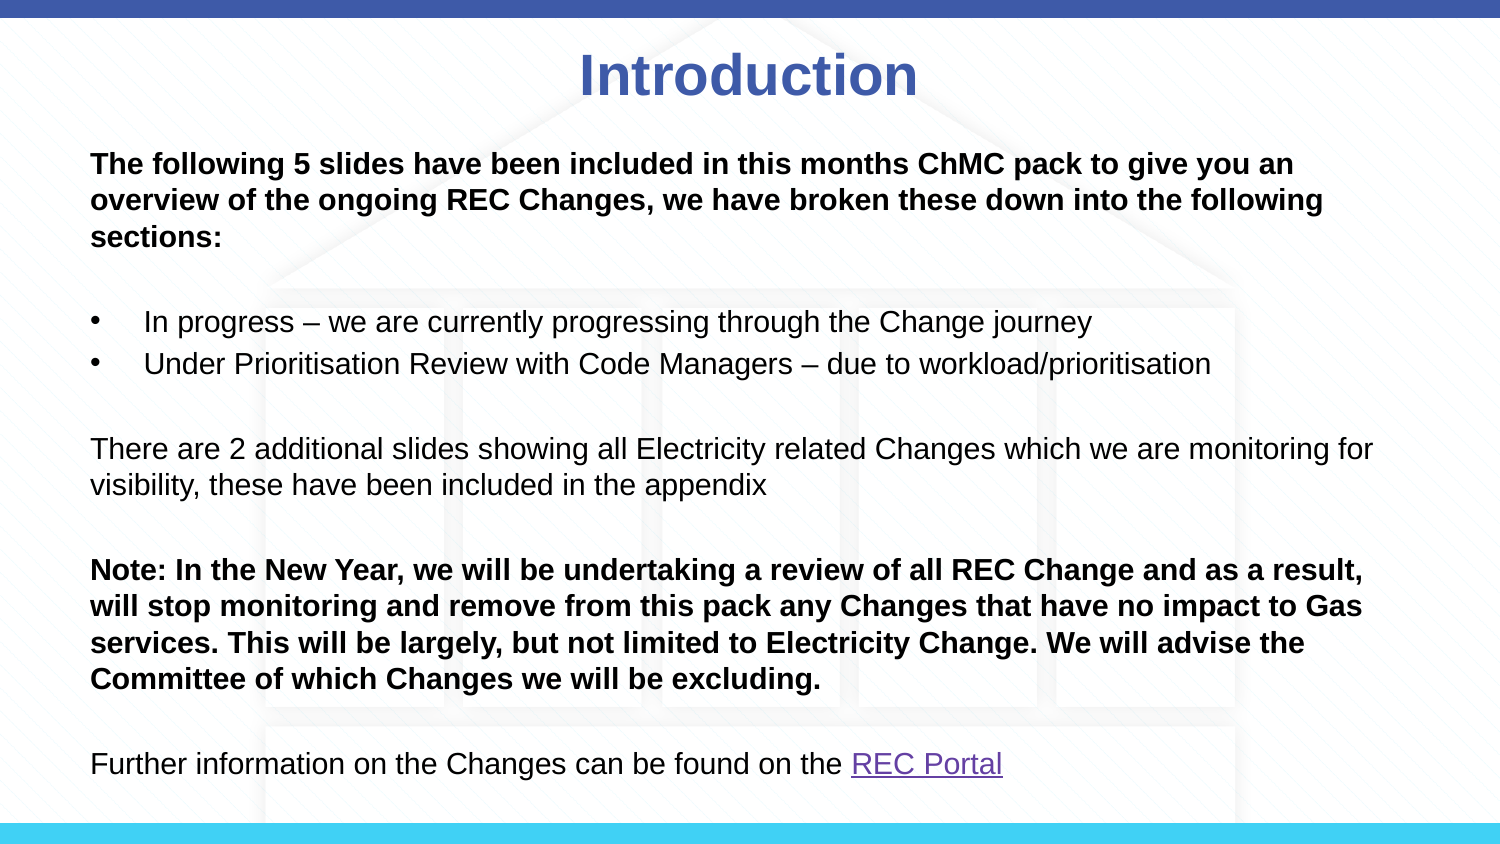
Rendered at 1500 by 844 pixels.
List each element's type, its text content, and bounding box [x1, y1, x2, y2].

title Introduction [75, 20, 1425, 125]
picture [0, 0, 1500, 844]
list The following 5 slides have been included in this months ChMC pack to give you an overview of the ongoing REC Changes, we have broken these down into the following sections: In progress – we are currently progressing through the Change journey Under Prioritisation Review with Code Managers – due to workload/prioritisation There are 2 additional slides showing all Electricity related Changes which we are monitoring for visibility, these have been included in the appendix Note: In the New Year, we will be undertaking a review of all REC Change and as a result, will stop monitoring and remove from this pack any Changes that have no impact to Gas services. This will be largely, but not limited to Electricity Change. We will advise the Committee of which Changes we will be excluding. Further information on the Changes can be found on the REC Portal [75, 136, 1425, 795]
